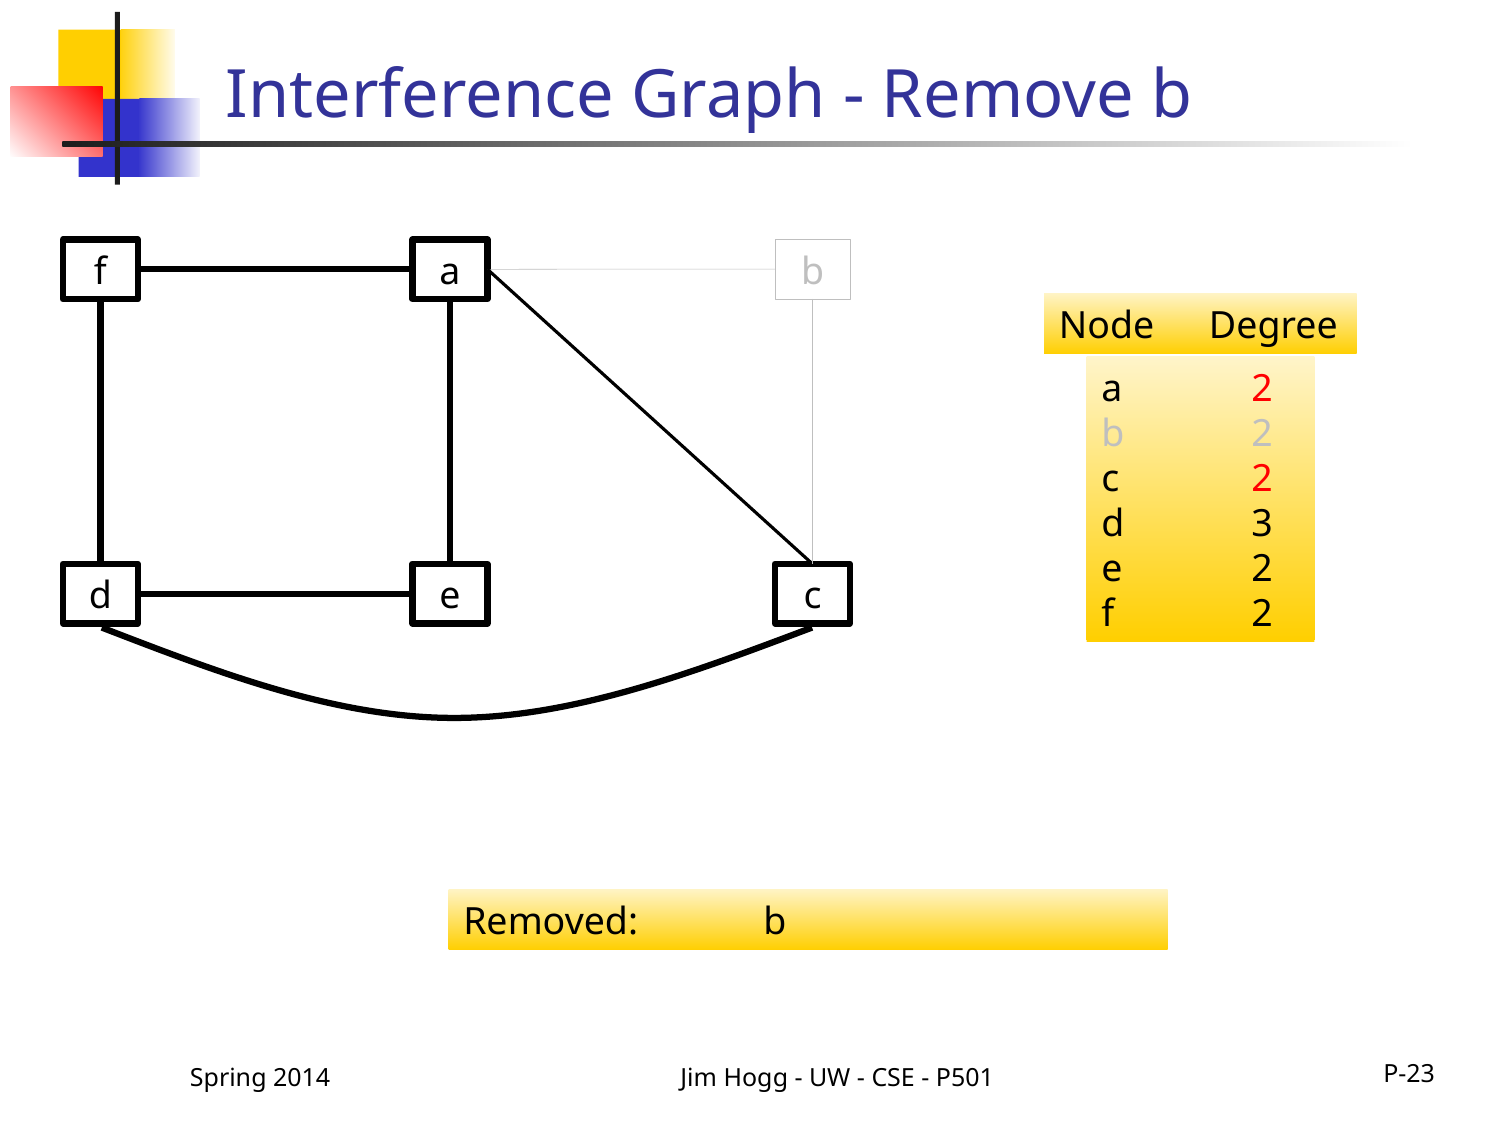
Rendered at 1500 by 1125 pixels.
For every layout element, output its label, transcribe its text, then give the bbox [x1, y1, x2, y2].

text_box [487, 269, 813, 563]
text_box c [774, 563, 850, 624]
text_box d [62, 563, 138, 624]
text_box Removed: b [448, 889, 1168, 950]
text_box [101, 627, 813, 718]
text_box f [62, 239, 138, 300]
slide_number Spring 2014 [174, 1023, 488, 1100]
text_box e [412, 563, 488, 624]
text_box b [774, 239, 850, 299]
text_box a [412, 239, 488, 300]
text_box a 2 b 2 c 2 d 3 e 2 f 2 [1086, 356, 1315, 642]
slide_number P-23 [1137, 1023, 1451, 1100]
footer Jim Hogg - UW - CSE - P501 [599, 1023, 1076, 1100]
title Interference Graph - Remove b [210, 48, 1490, 138]
text_box Node Degree [1044, 293, 1357, 354]
